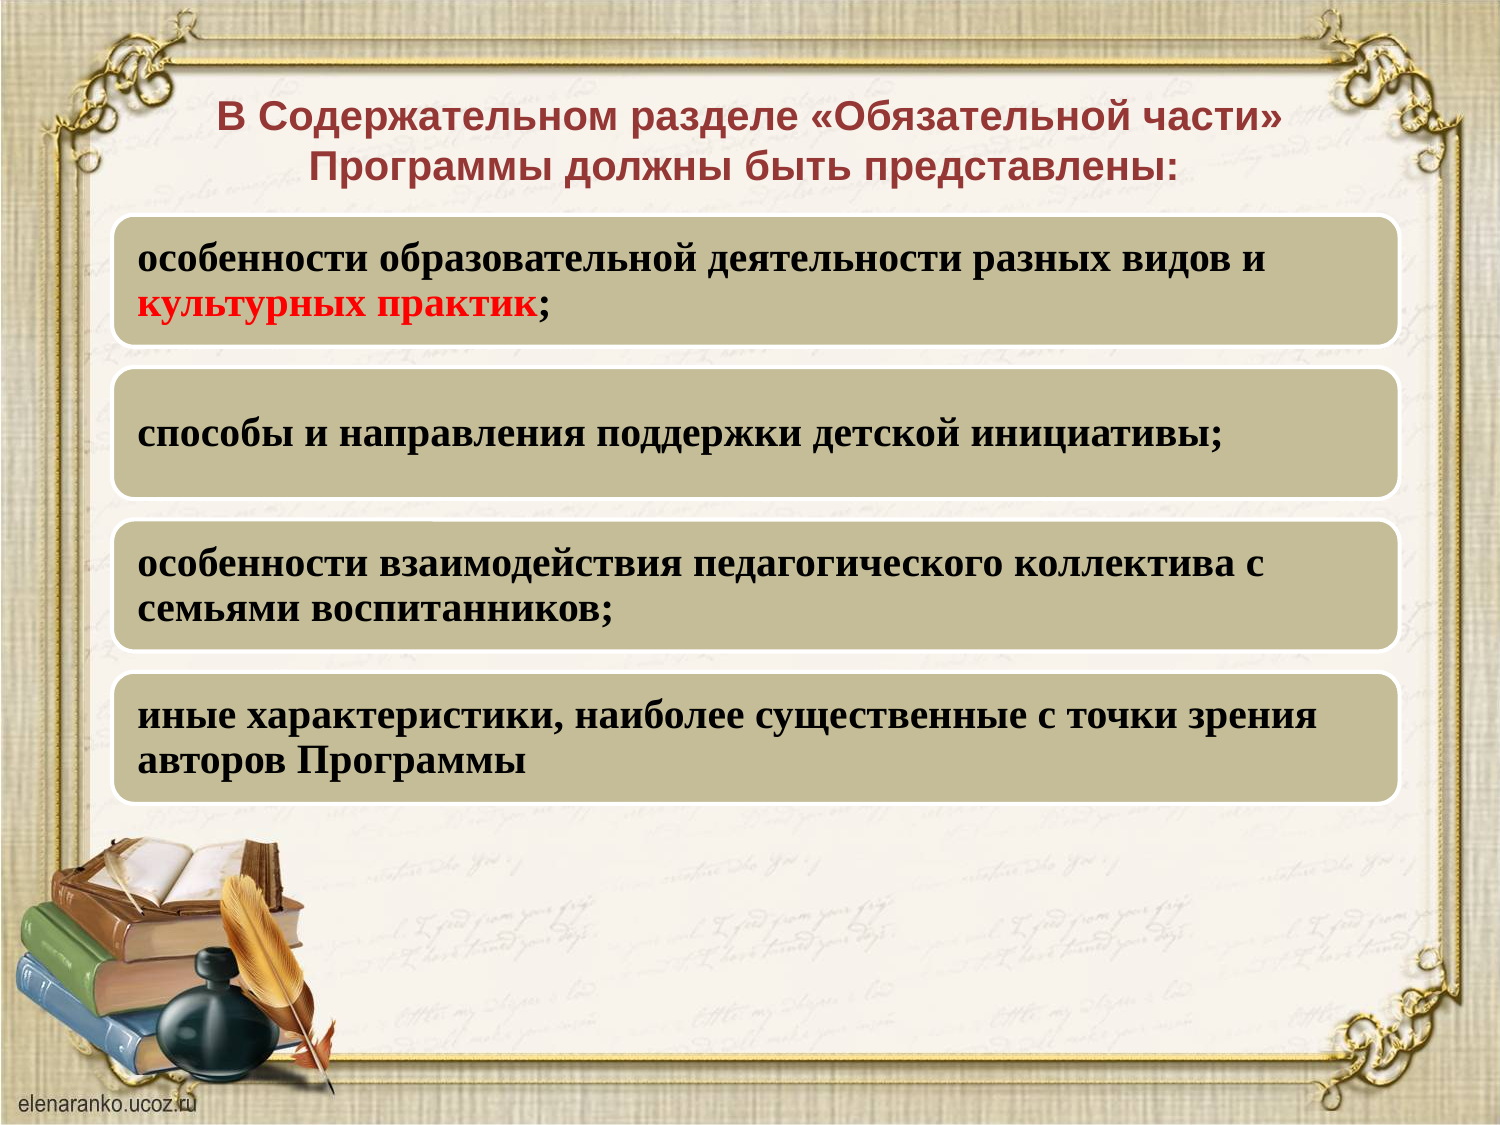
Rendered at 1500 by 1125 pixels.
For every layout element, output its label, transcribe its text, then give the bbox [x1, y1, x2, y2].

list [111, 207, 1400, 811]
picture [0, 0, 1500, 1125]
title В Содержательном разделе «Обязательной части» Программы должны быть представлены: [75, 45, 1425, 233]
